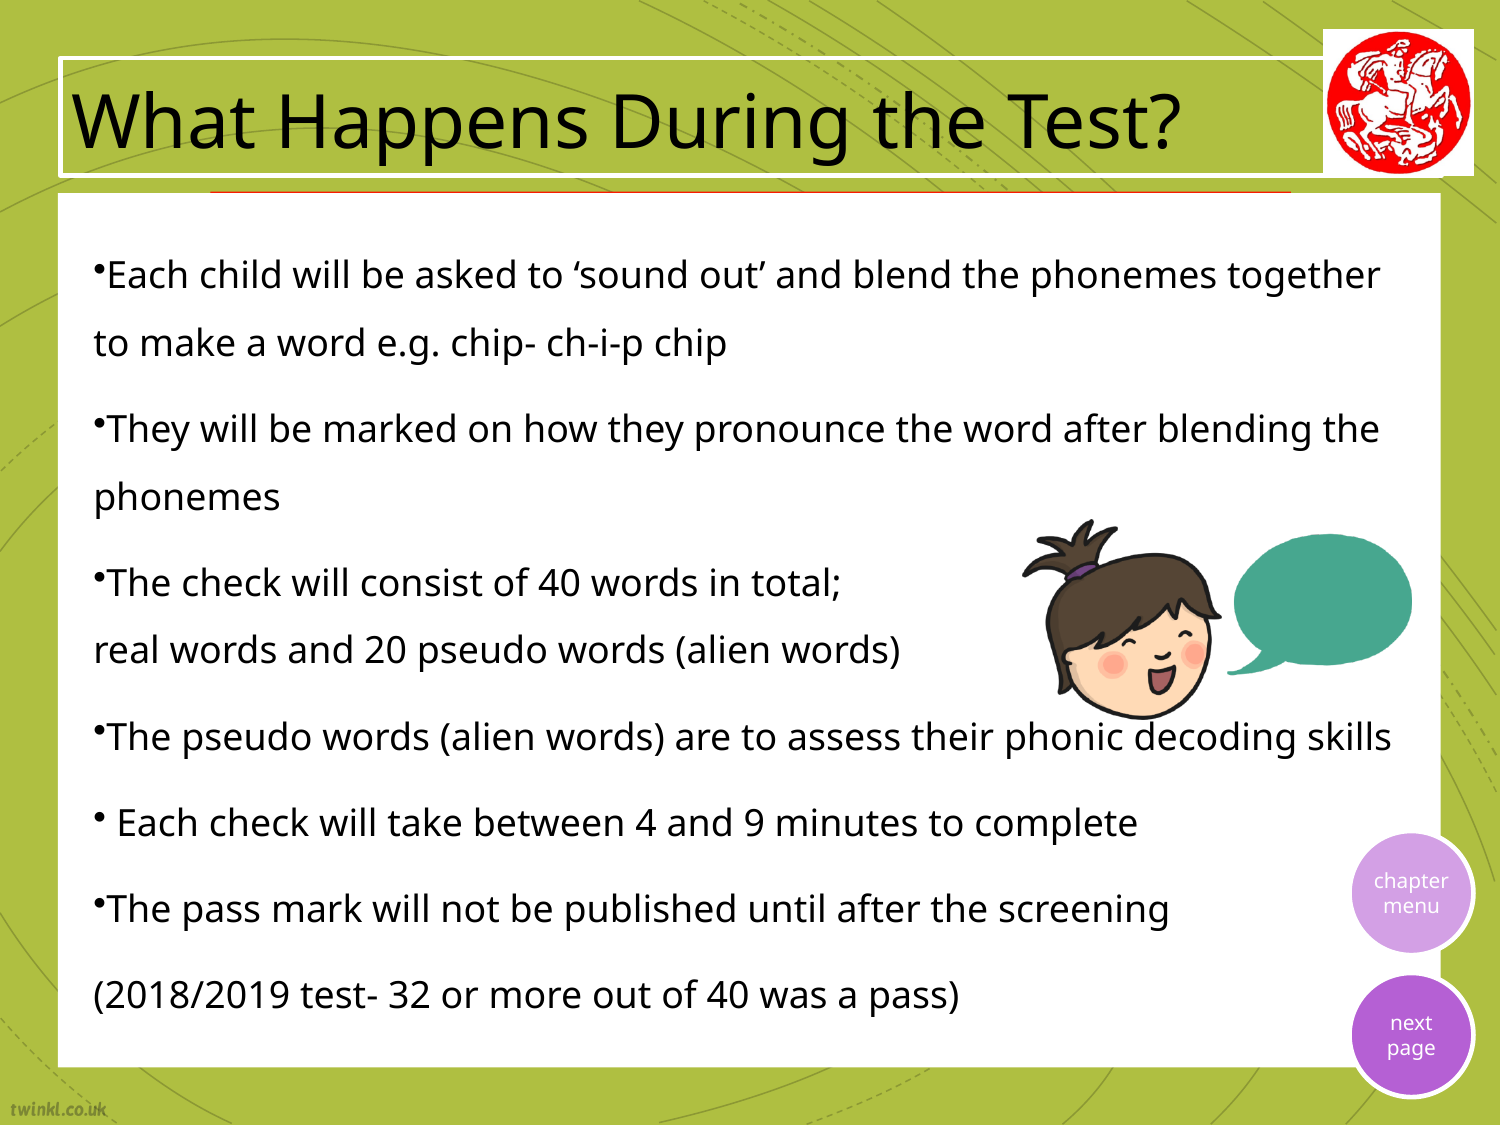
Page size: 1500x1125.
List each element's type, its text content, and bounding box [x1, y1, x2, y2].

text_box What Happens During the Test? [56, 65, 1197, 171]
text_box next page [1348, 971, 1475, 1099]
text_box Each child will be asked to ‘sound out’ and blend the phonemes together to make a word e.g. chip- ch-i-p chip They will be marked on how they pronounce the word after blending the phonemes The check will consist of 40 words in total; 20 real words and 20 pseudo words (alien words) The pseudo words (alien words) are to assess their phonic decoding skills Each check will take between 4 and 9 minutes to complete The pass mark will not be published until after the screening (2018/2019 test- 32 or more out of 40 was a pass) [57, 192, 1442, 1069]
picture [9, 1101, 106, 1116]
picture [1323, 28, 1474, 176]
text_box chapter menu [1348, 829, 1475, 957]
text_box [59, 57, 1443, 177]
picture [1022, 519, 1412, 720]
